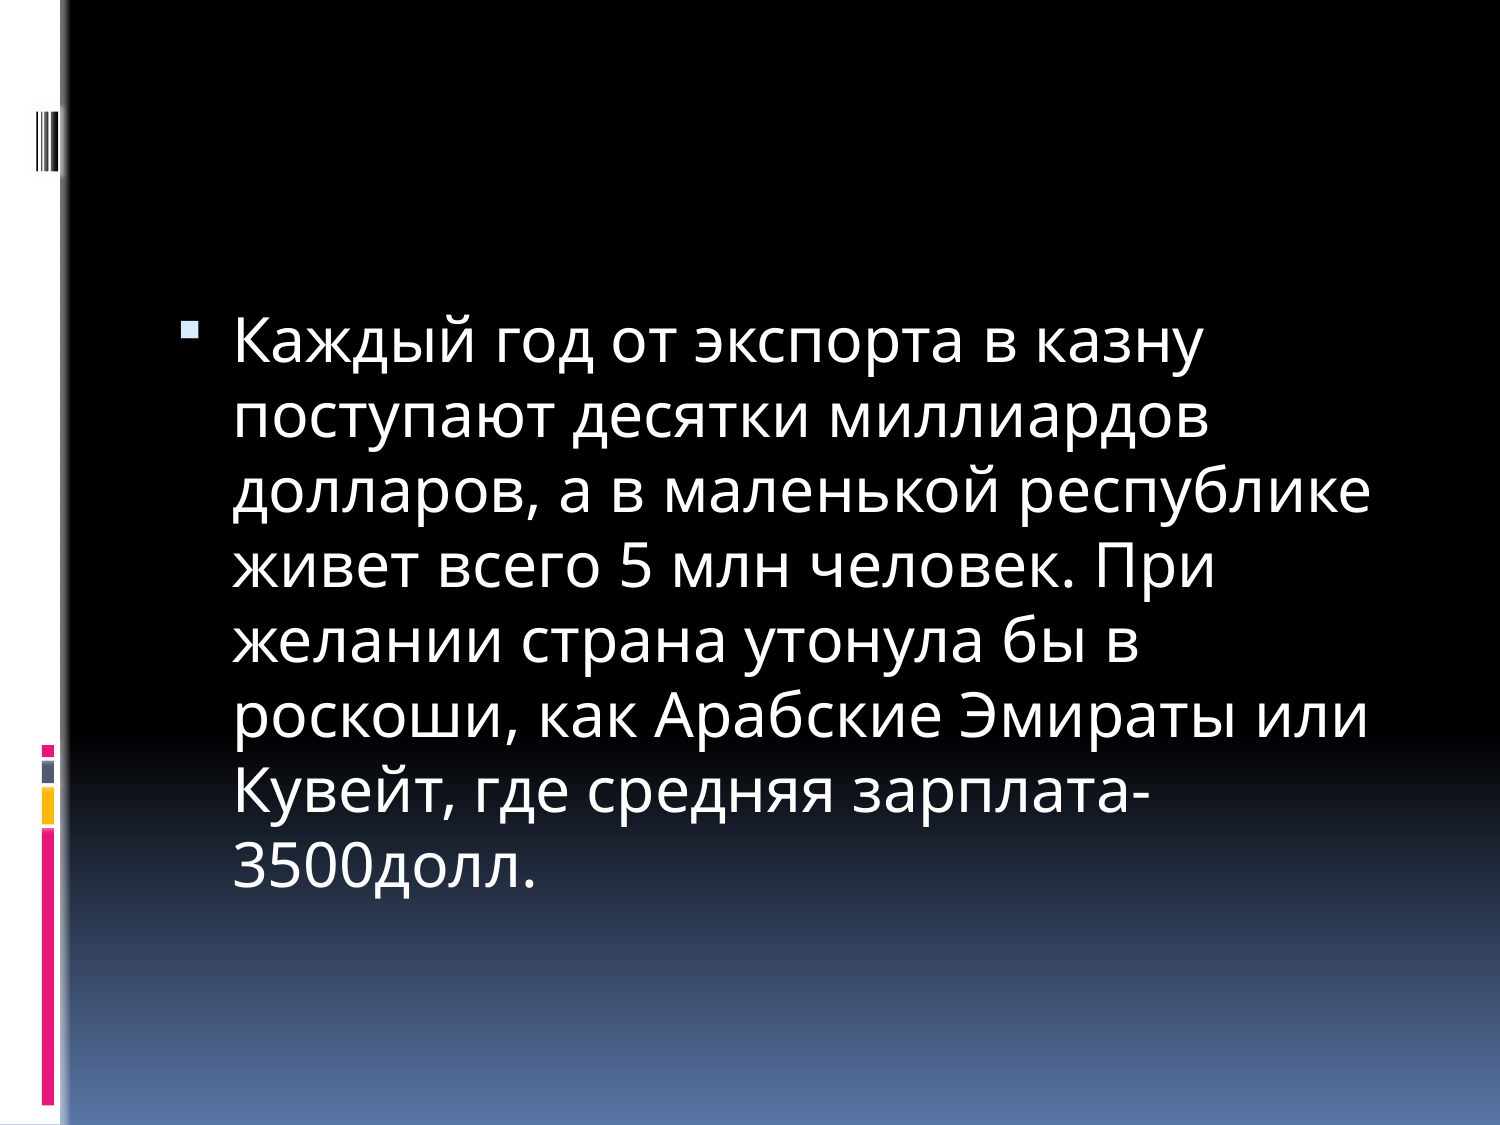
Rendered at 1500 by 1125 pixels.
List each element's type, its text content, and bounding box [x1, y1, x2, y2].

list Каждый год от экспорта в казну поступают десятки миллиардов долларов, а в маленькой республике живет всего 5 млн человек. При желании страна утонула бы в роскоши, как Арабские Эмираты или Кувейт, где средняя зарплата- 3500долл. [150, 292, 1425, 1043]
